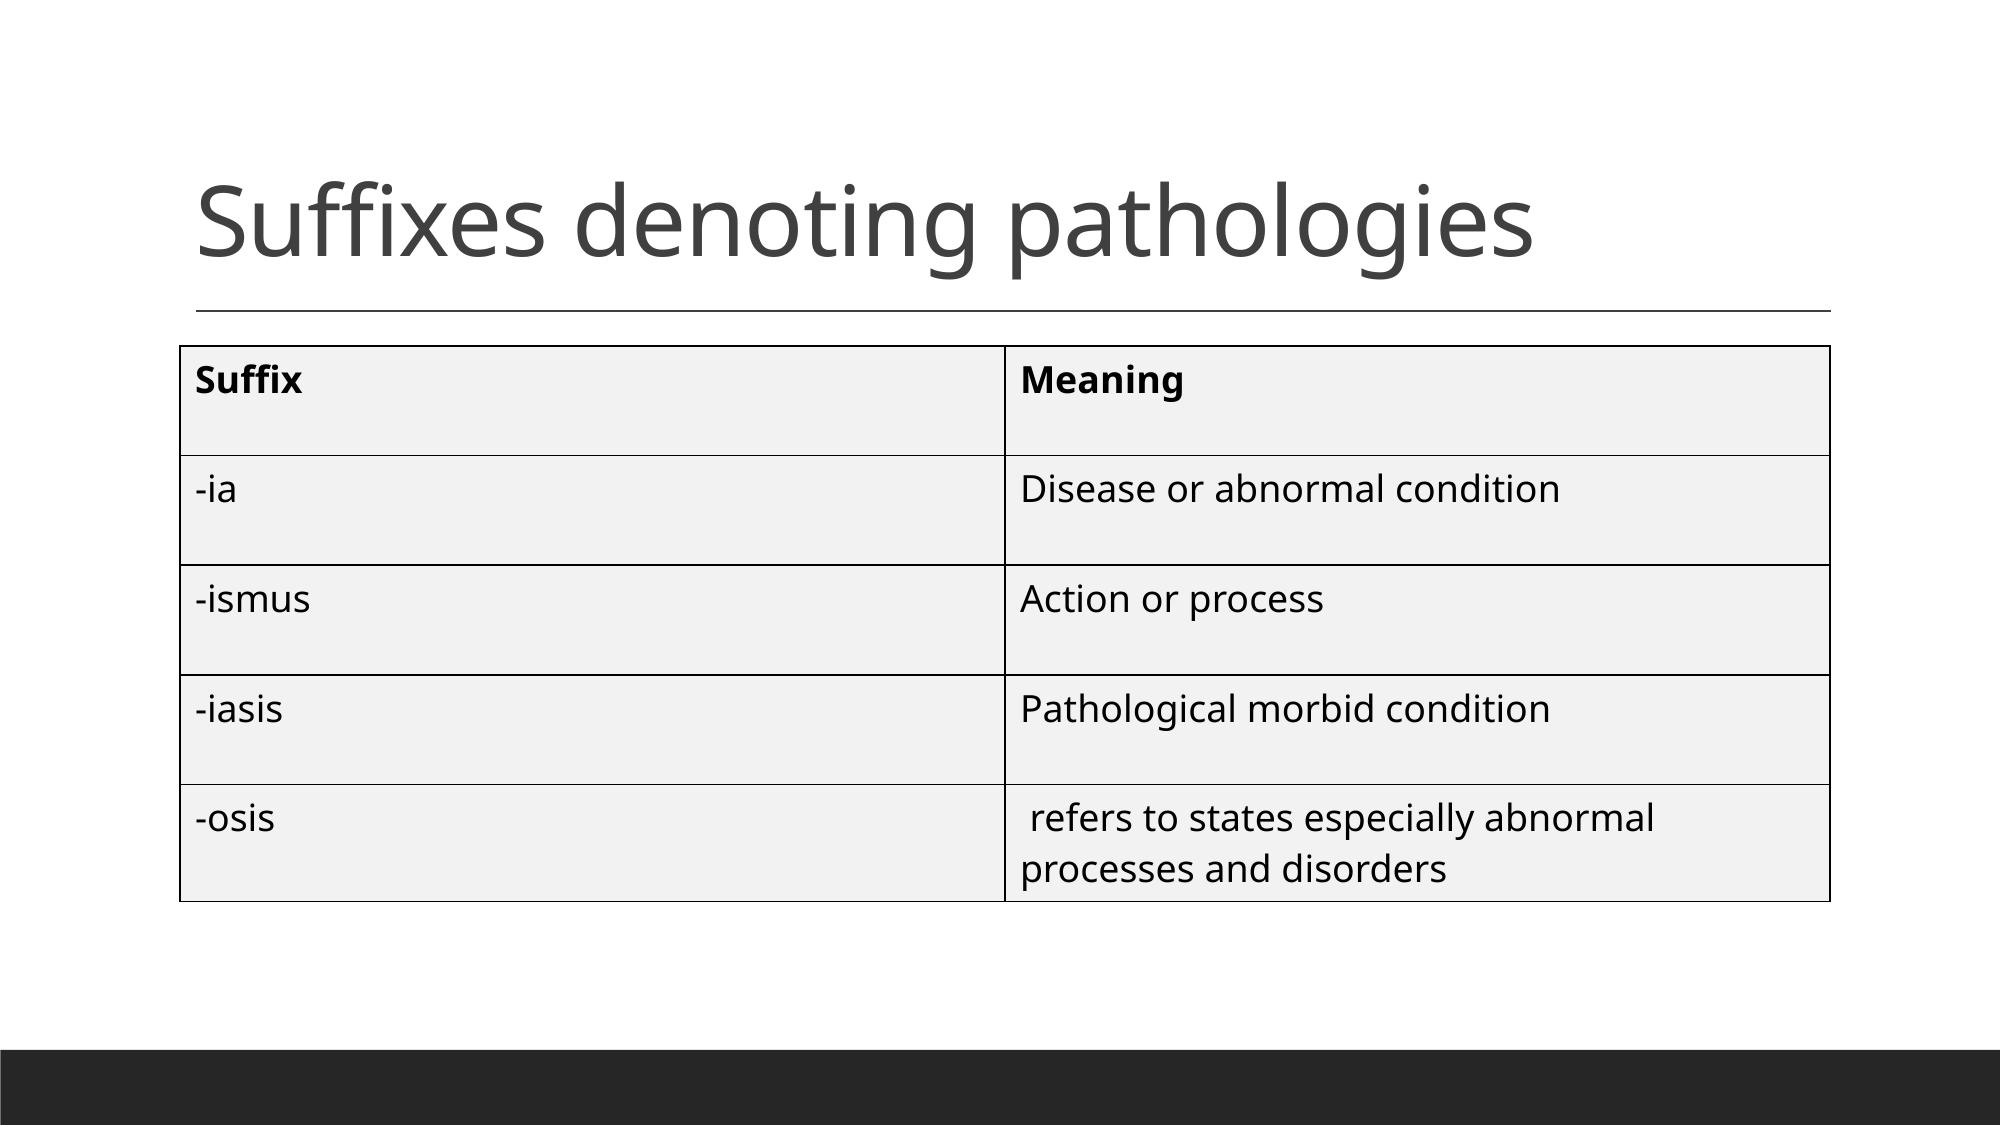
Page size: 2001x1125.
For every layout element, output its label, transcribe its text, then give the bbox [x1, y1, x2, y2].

table_cell -ismus [181, 566, 1004, 674]
table_header Meaning [1006, 347, 1829, 455]
title Suffixes denoting pathologies [180, 47, 1830, 285]
table_cell Pathological morbid condition [1006, 676, 1829, 784]
table_header Suffix [181, 347, 1004, 455]
table_cell Disease or abnormal condition [1006, 456, 1829, 564]
table_cell -osis [181, 785, 1004, 901]
table_cell refers to states especially abnormal processes and disorders [1006, 785, 1829, 901]
table_cell -ia [181, 456, 1004, 564]
table_cell -iasis [181, 676, 1004, 784]
table_cell Action or process [1006, 566, 1829, 674]
